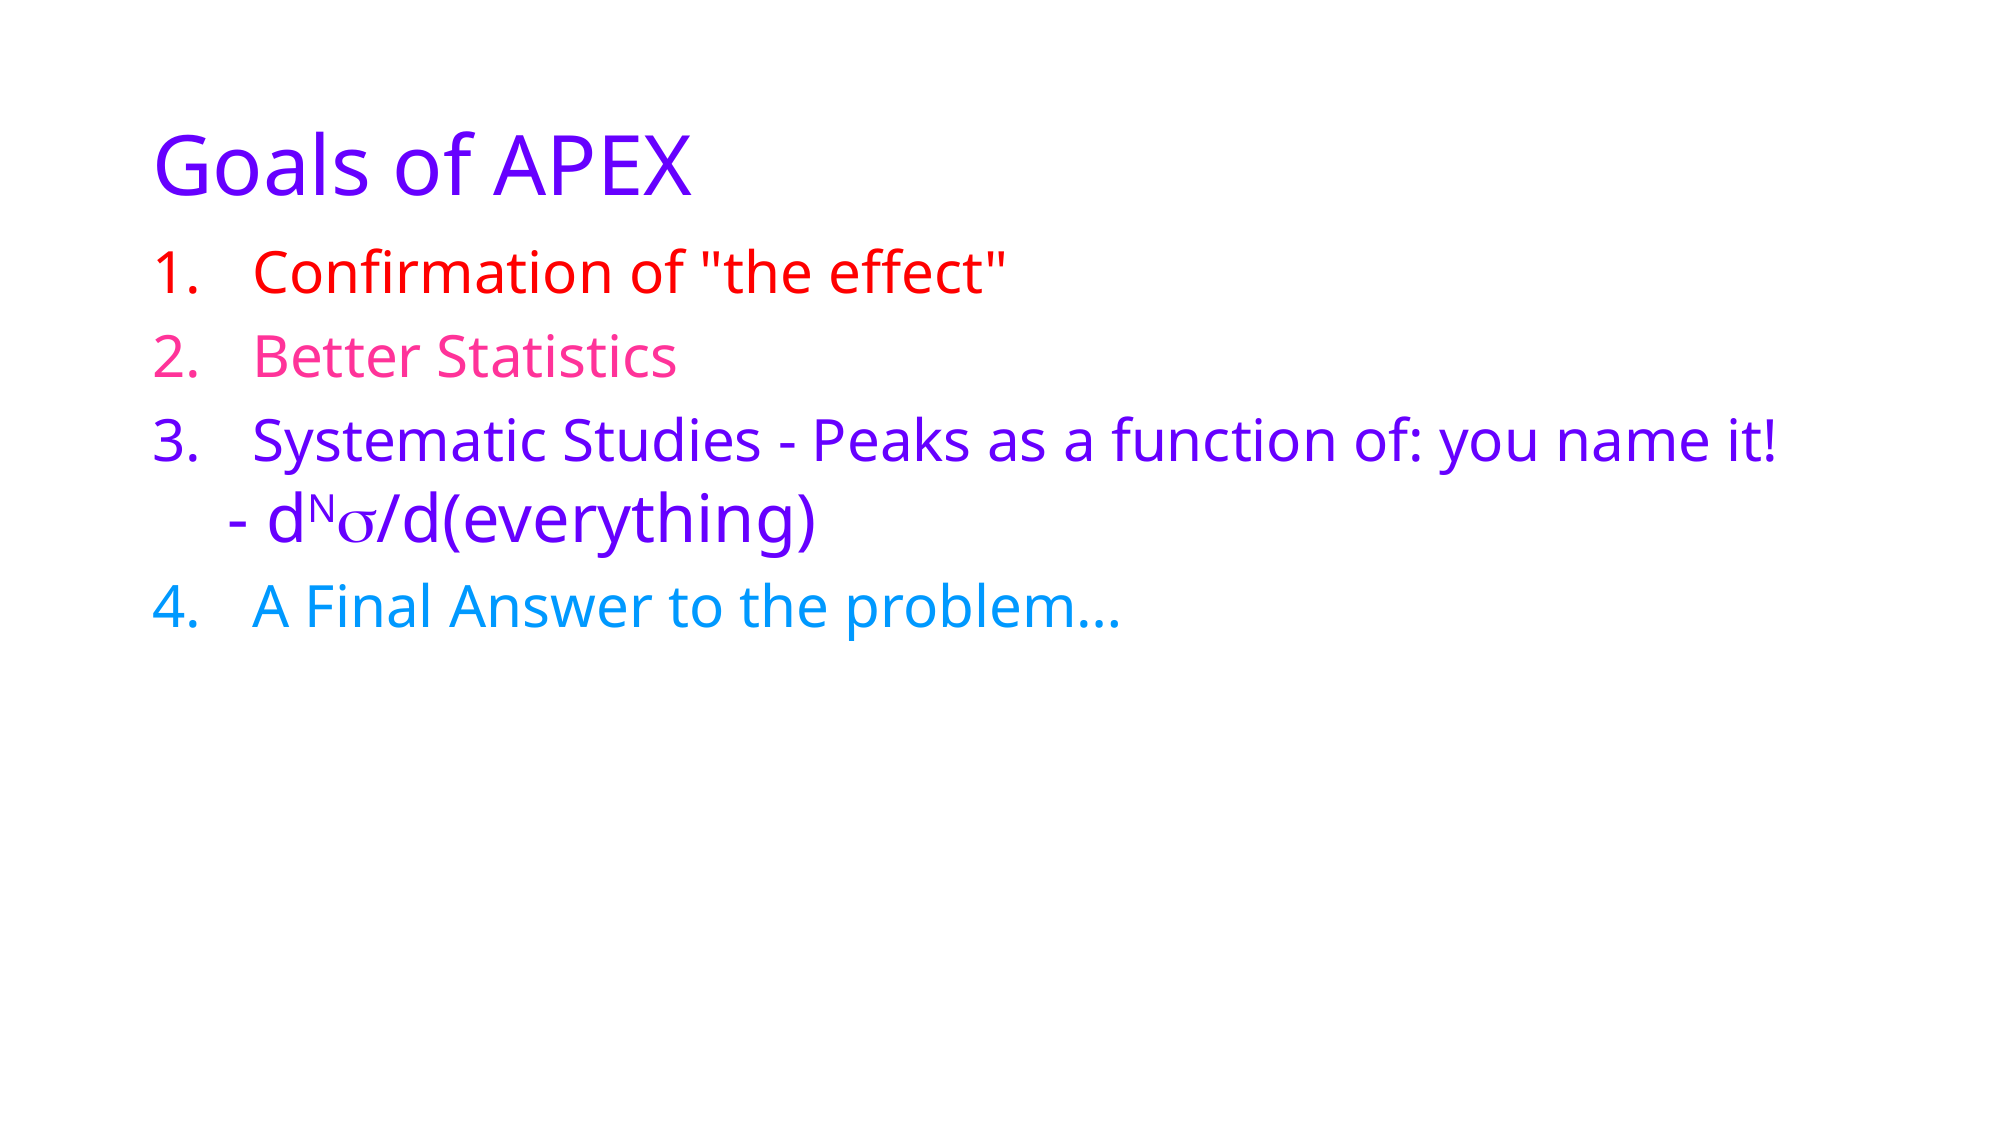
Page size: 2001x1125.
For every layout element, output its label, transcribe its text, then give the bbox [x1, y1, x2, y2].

title Goals of APEX [137, 59, 1863, 236]
list Confirmation of "the effect" Better Statistics Systematic Studies - Peaks as a function of: you name it! - dNs/d(everything) A Final Answer to the problem… [137, 236, 1863, 950]
